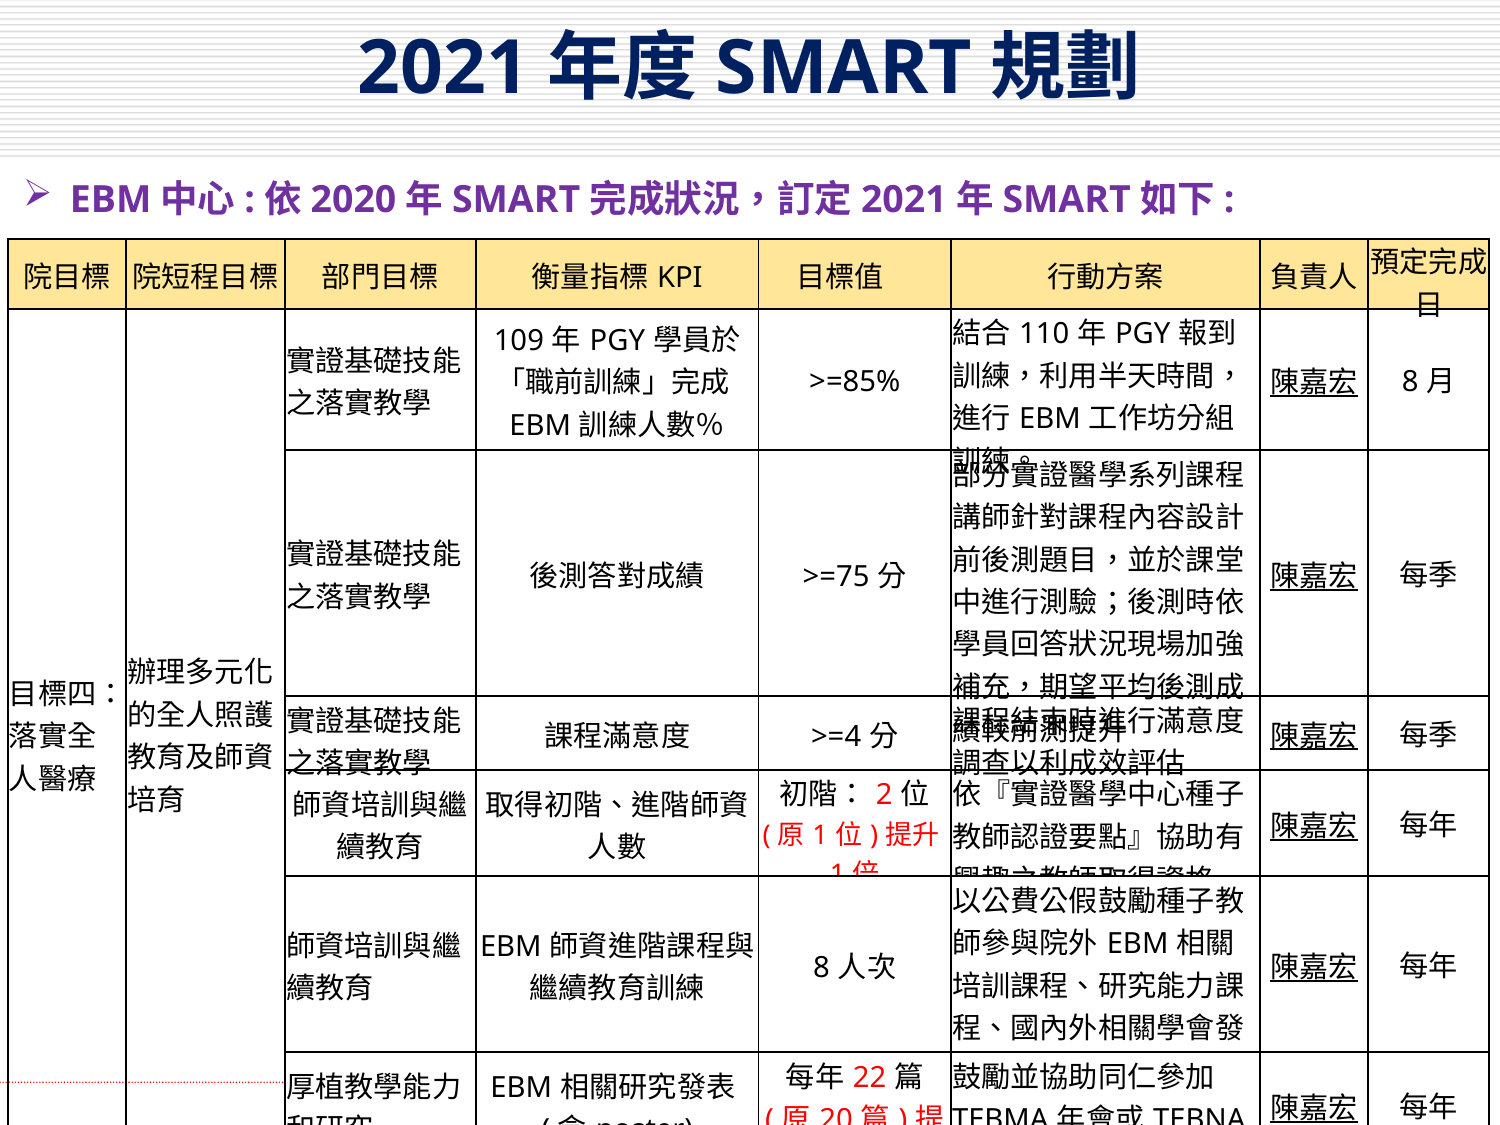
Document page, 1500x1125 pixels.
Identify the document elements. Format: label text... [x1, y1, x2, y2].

table_header 院短程目標 [127, 240, 284, 308]
table_cell 辦理多元化的全人照護教育及師資培育 [127, 310, 284, 1125]
table_cell 實證基礎技能之落實教學 [286, 451, 475, 695]
table_cell 課程滿意度 [477, 697, 758, 769]
table_cell 實證基礎技能之落實教學 [286, 310, 475, 449]
table_header 衡量指標KPI [477, 240, 758, 308]
table_cell 每年 [1369, 1053, 1488, 1125]
table_cell 陳嘉宏 [1261, 697, 1367, 769]
table_cell 每年 [1369, 877, 1488, 1051]
table_cell 師資培訓與繼續教育 [286, 771, 475, 875]
table_cell 每年22篇 (原20篇)提升10% [759, 1053, 950, 1125]
table_cell >=85% [759, 310, 950, 449]
table_cell 實證基礎技能之落實教學 [286, 697, 475, 769]
table_header 目標值 [759, 240, 950, 308]
table_cell 陳嘉宏 [1261, 771, 1367, 875]
table_cell 陳嘉宏 [1261, 310, 1367, 449]
table_cell 鼓勵並協助同仁參加TEBMA年會或TEBNA年會等實證相關投稿 [952, 1053, 1259, 1125]
table_cell 部分實證醫學系列課程講師針對課程內容設計前後測題目，並於課堂中進行測驗；後測時依學員回答狀況現場加強補充，期望平均後測成績較前測提升 [952, 451, 1259, 695]
table_cell 課程結束時進行滿意度調查以利成效評估 [952, 697, 1259, 769]
table_cell 師資培訓與繼續教育 [286, 877, 475, 1051]
table_cell 結合110年PGY報到訓練，利用半天時間，進行EBM工作坊分組訓練。 [952, 310, 1259, 449]
table_cell EBM相關研究發表(含poster) [477, 1053, 758, 1125]
table_cell >=75分 [759, 451, 950, 695]
table_cell 陳嘉宏 [1261, 877, 1367, 1051]
table_cell 厚植教學能力和研究 [286, 1053, 475, 1125]
table_cell 8人次 [759, 877, 950, 1051]
table_header 行動方案 [952, 240, 1259, 308]
table_cell 後測答對成績 [477, 451, 758, 695]
table_header 預定完成日 [1369, 240, 1488, 308]
table_cell 目標四：落實全人醫療 [9, 310, 125, 1125]
table_cell 每季 [1369, 451, 1488, 695]
table_cell 取得初階、進階師資人數 [477, 771, 758, 875]
text_box EBM中心:依2020年SMART完成狀況，訂定2021年SMART如下: [8, 167, 1491, 228]
table_cell 8月 [1369, 310, 1488, 449]
table_header 院目標 [9, 240, 125, 308]
table_cell 以公費公假鼓勵種子教師參與院外EBM相關培訓課程、研究能力課程、國內外相關學會發表 [952, 877, 1259, 1051]
table_cell 陳嘉宏 [1261, 451, 1367, 695]
table_cell 每季 [1369, 697, 1488, 769]
table_cell >=4分 [759, 697, 950, 769]
picture [0, 0, 1500, 161]
table_cell 初階：2位 (原1位)提升1倍 [759, 771, 950, 875]
table_cell 109年PGY學員於「職前訓練」完成EBM訓練人數％ [477, 310, 758, 449]
table_header 負責人 [1261, 240, 1367, 308]
title 2021年度SMART規劃 [92, 0, 1406, 127]
table_cell 依『實證醫學中心種子教師認證要點』協助有興趣之教師取得資格 [952, 771, 1259, 875]
table_cell 每年 [1369, 771, 1488, 875]
table_cell EBM師資進階課程與繼續教育訓練 [477, 877, 758, 1051]
table_cell 陳嘉宏 [1261, 1053, 1367, 1125]
table_header 部門目標 [286, 240, 475, 308]
